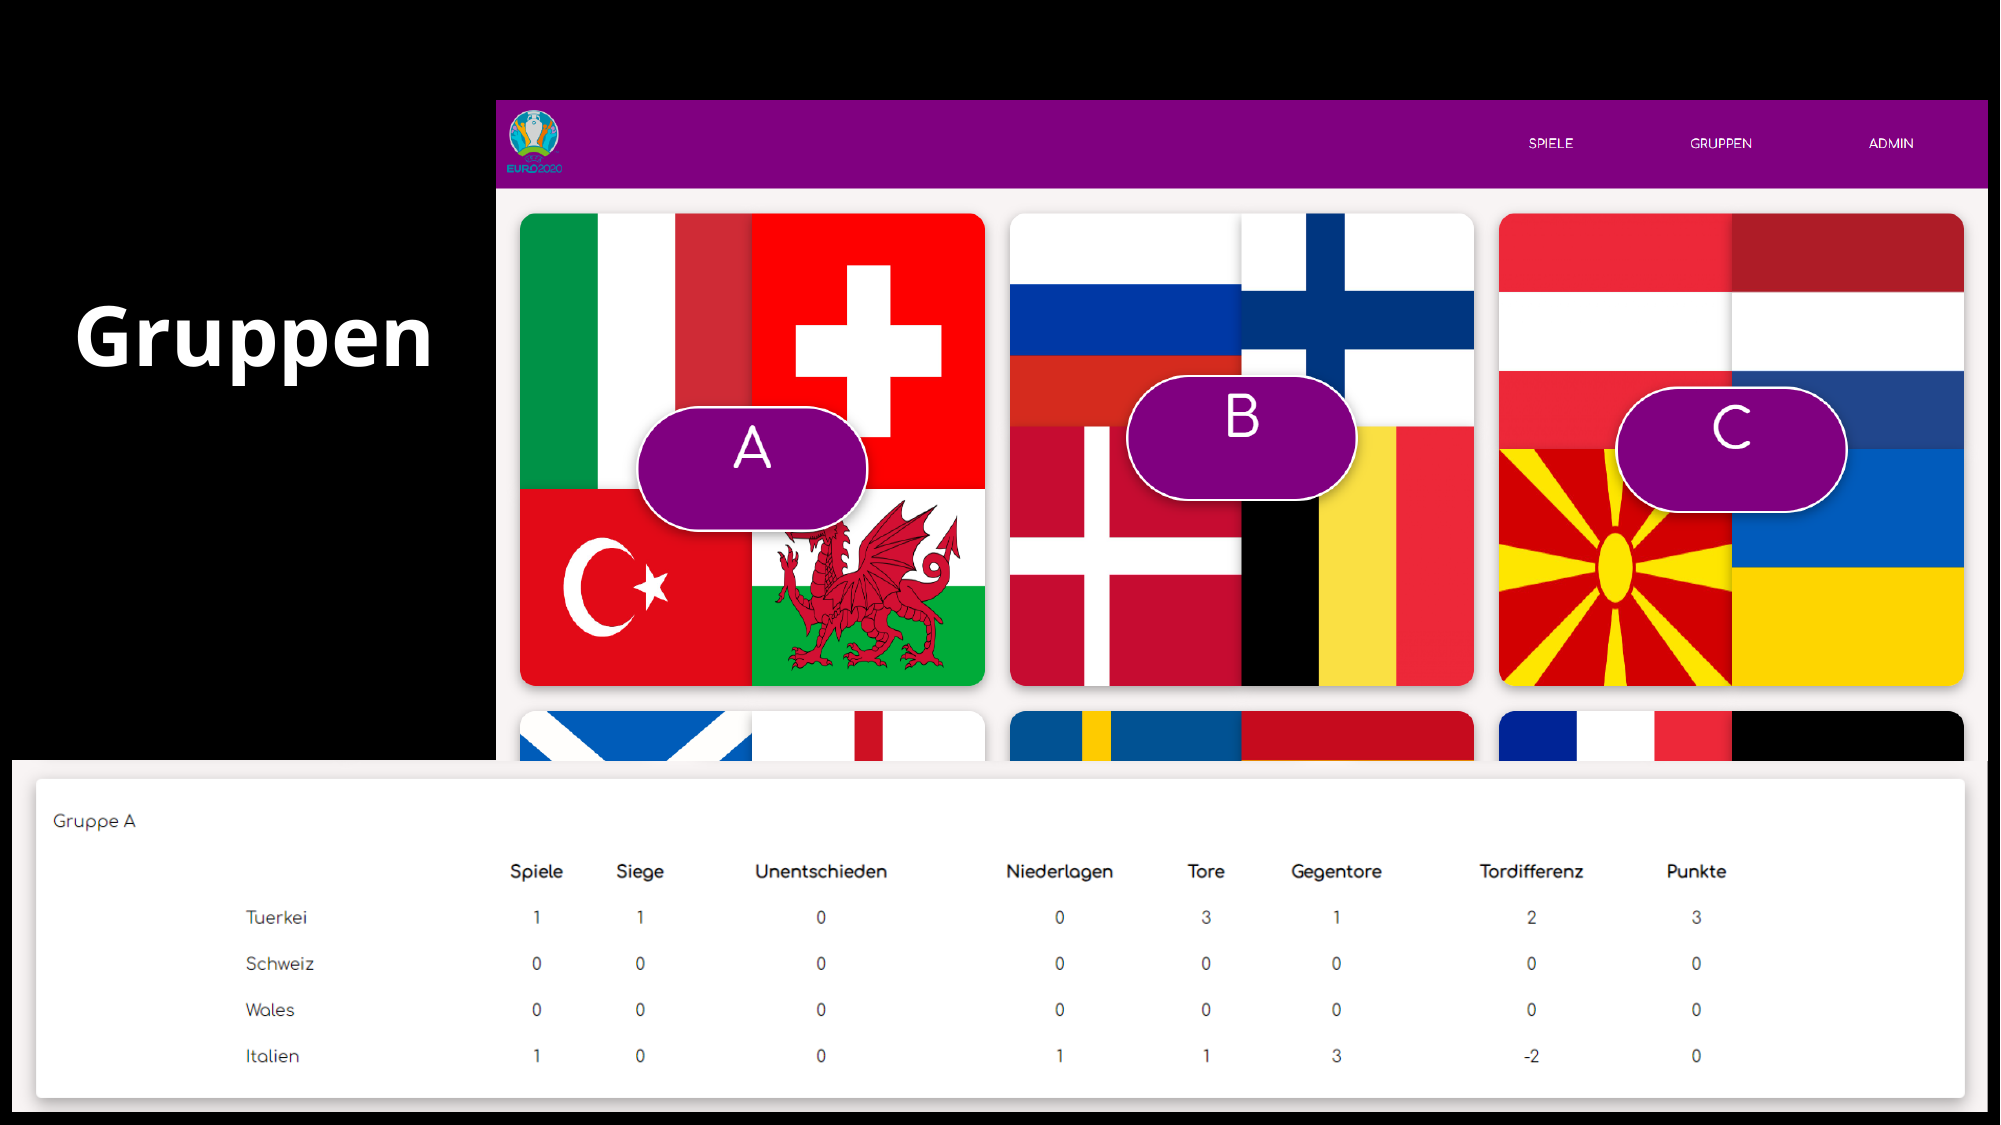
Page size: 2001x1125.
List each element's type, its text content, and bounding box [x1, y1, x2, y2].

picture [12, 100, 1988, 1112]
text_box Gruppen [38, 275, 471, 391]
